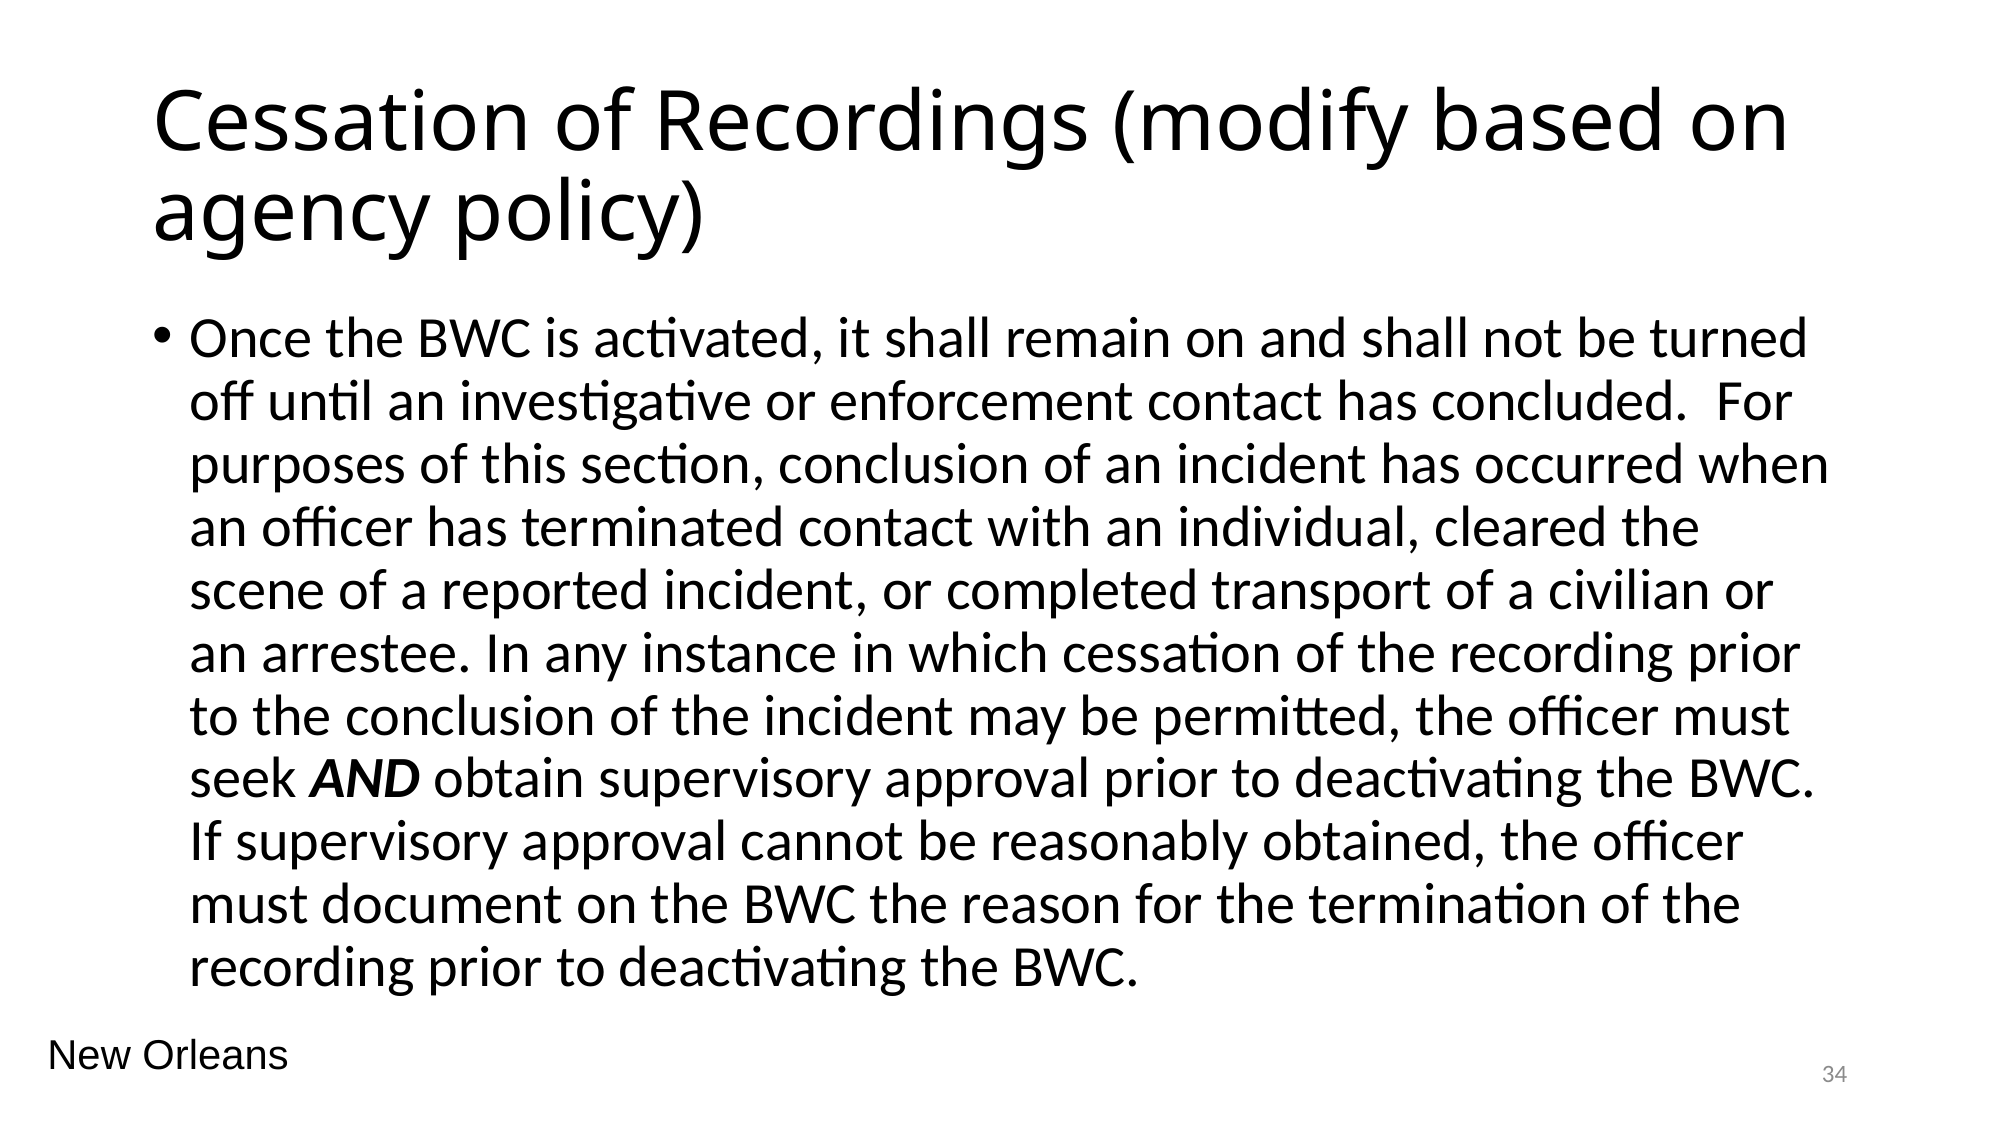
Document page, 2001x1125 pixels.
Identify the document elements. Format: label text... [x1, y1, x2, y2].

slide_number 34 [1412, 1042, 1863, 1103]
title Cessation of Recordings (modify based on agency policy) [137, 59, 1863, 278]
list Once the BWC is activated, it shall remain on and shall not be turned off until an investigative or enforcement contact has concluded. For purposes of this section, conclusion of an incident has occurred when an officer has terminated contact with an individual, cleared the scene of a reported incident, or completed transport of a civilian or an arrestee. In any instance in which cessation of the recording prior to the conclusion of the incident may be permitted, the officer must seek AND obtain supervisory approval prior to deactivating the BWC. If supervisory approval cannot be reasonably obtained, the officer must document on the BWC the reason for the termination of the recording prior to deactivating the BWC. [137, 299, 1863, 1014]
text_box New Orleans [32, 1020, 304, 1085]
